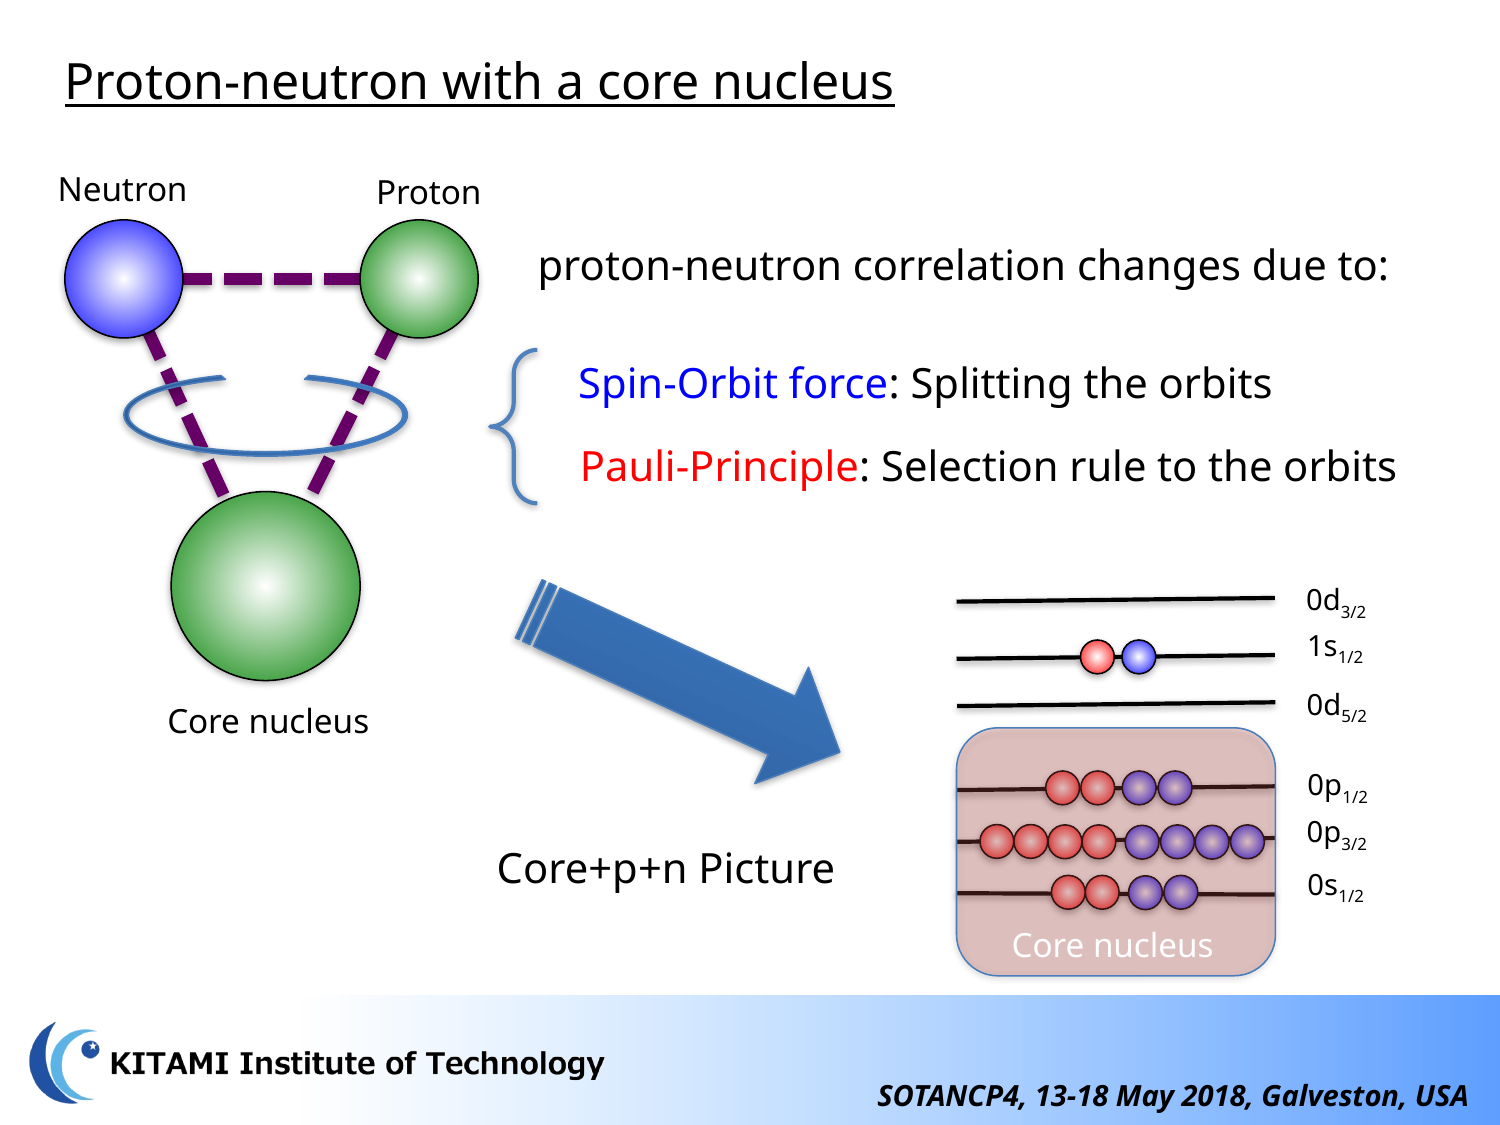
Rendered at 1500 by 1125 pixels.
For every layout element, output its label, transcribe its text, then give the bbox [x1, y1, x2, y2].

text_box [123, 231, 1436, 977]
text_box Proton [361, 164, 497, 219]
text_box Proton-neutron with a core nucleus [50, 42, 911, 118]
text_box [384, 219, 454, 230]
text_box [64, 219, 159, 339]
text_box Neutron [42, 160, 203, 216]
picture [17, 1011, 615, 1118]
text_box SOTANCP4, 13-18 May 2018, Galveston, USA [631, 1070, 1484, 1121]
